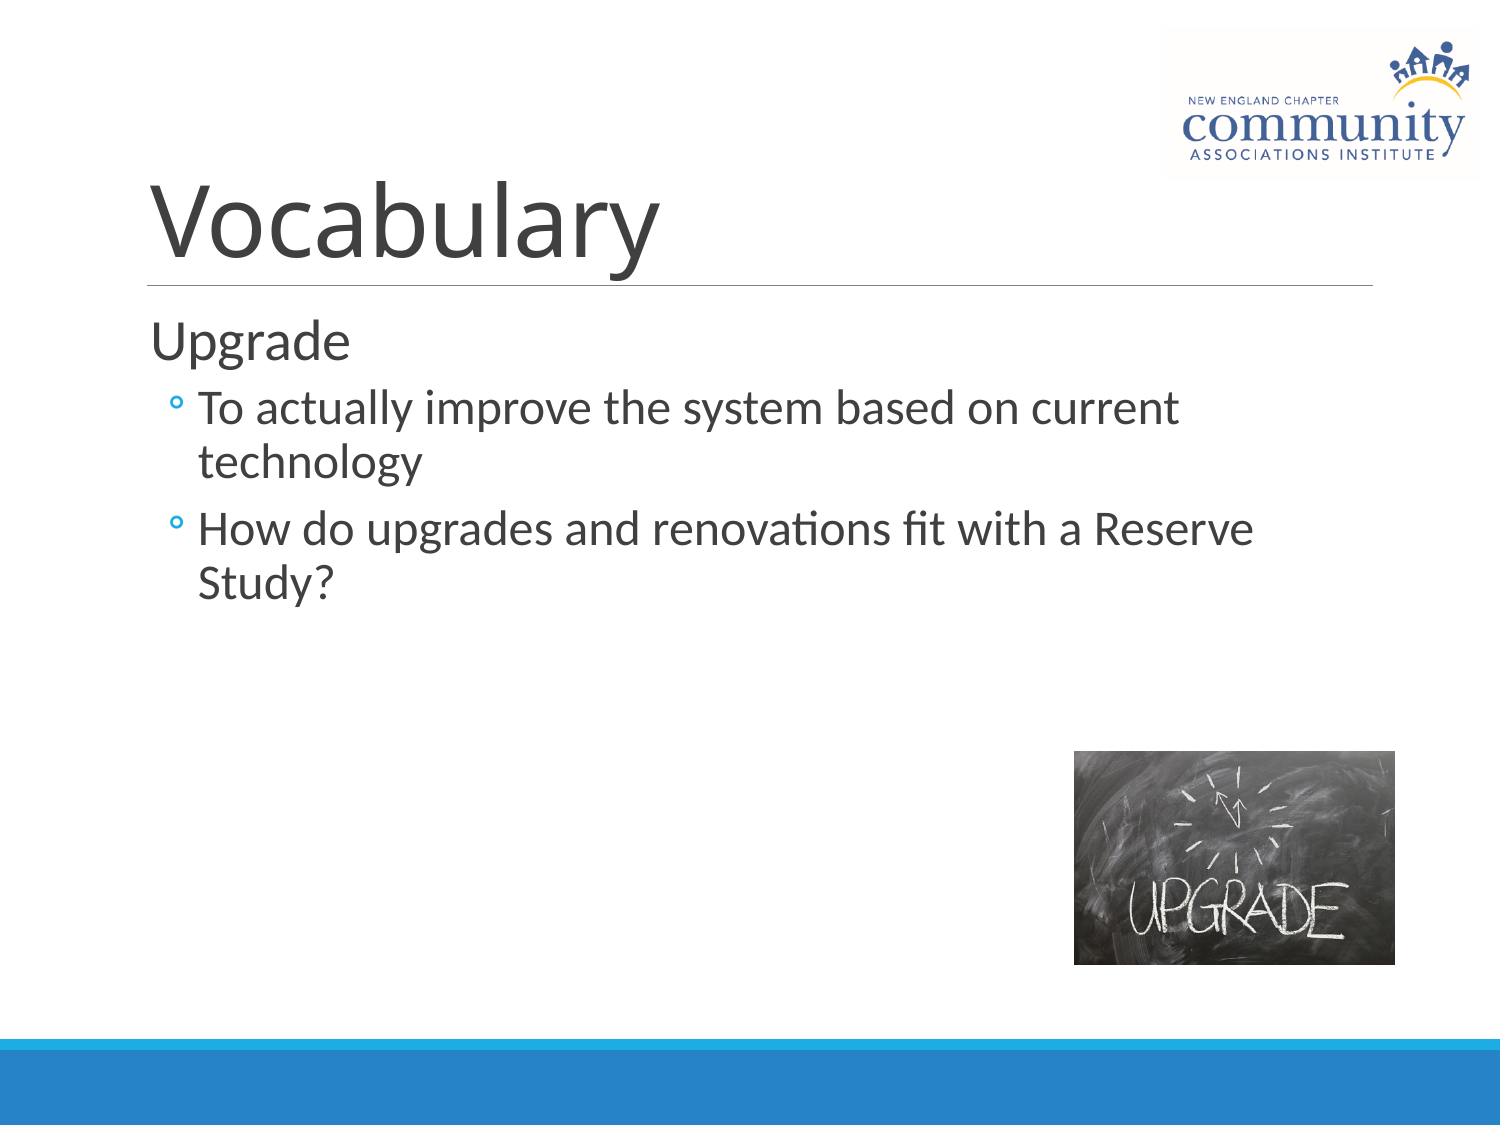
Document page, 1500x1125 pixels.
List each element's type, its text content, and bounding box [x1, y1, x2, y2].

list Upgrade To actually improve the system based on current technology How do upgrades and renovations fit with a Reserve Study? [135, 302, 1373, 963]
picture [1074, 750, 1396, 965]
picture [1161, 26, 1479, 181]
title Vocabulary [135, 47, 1373, 285]
